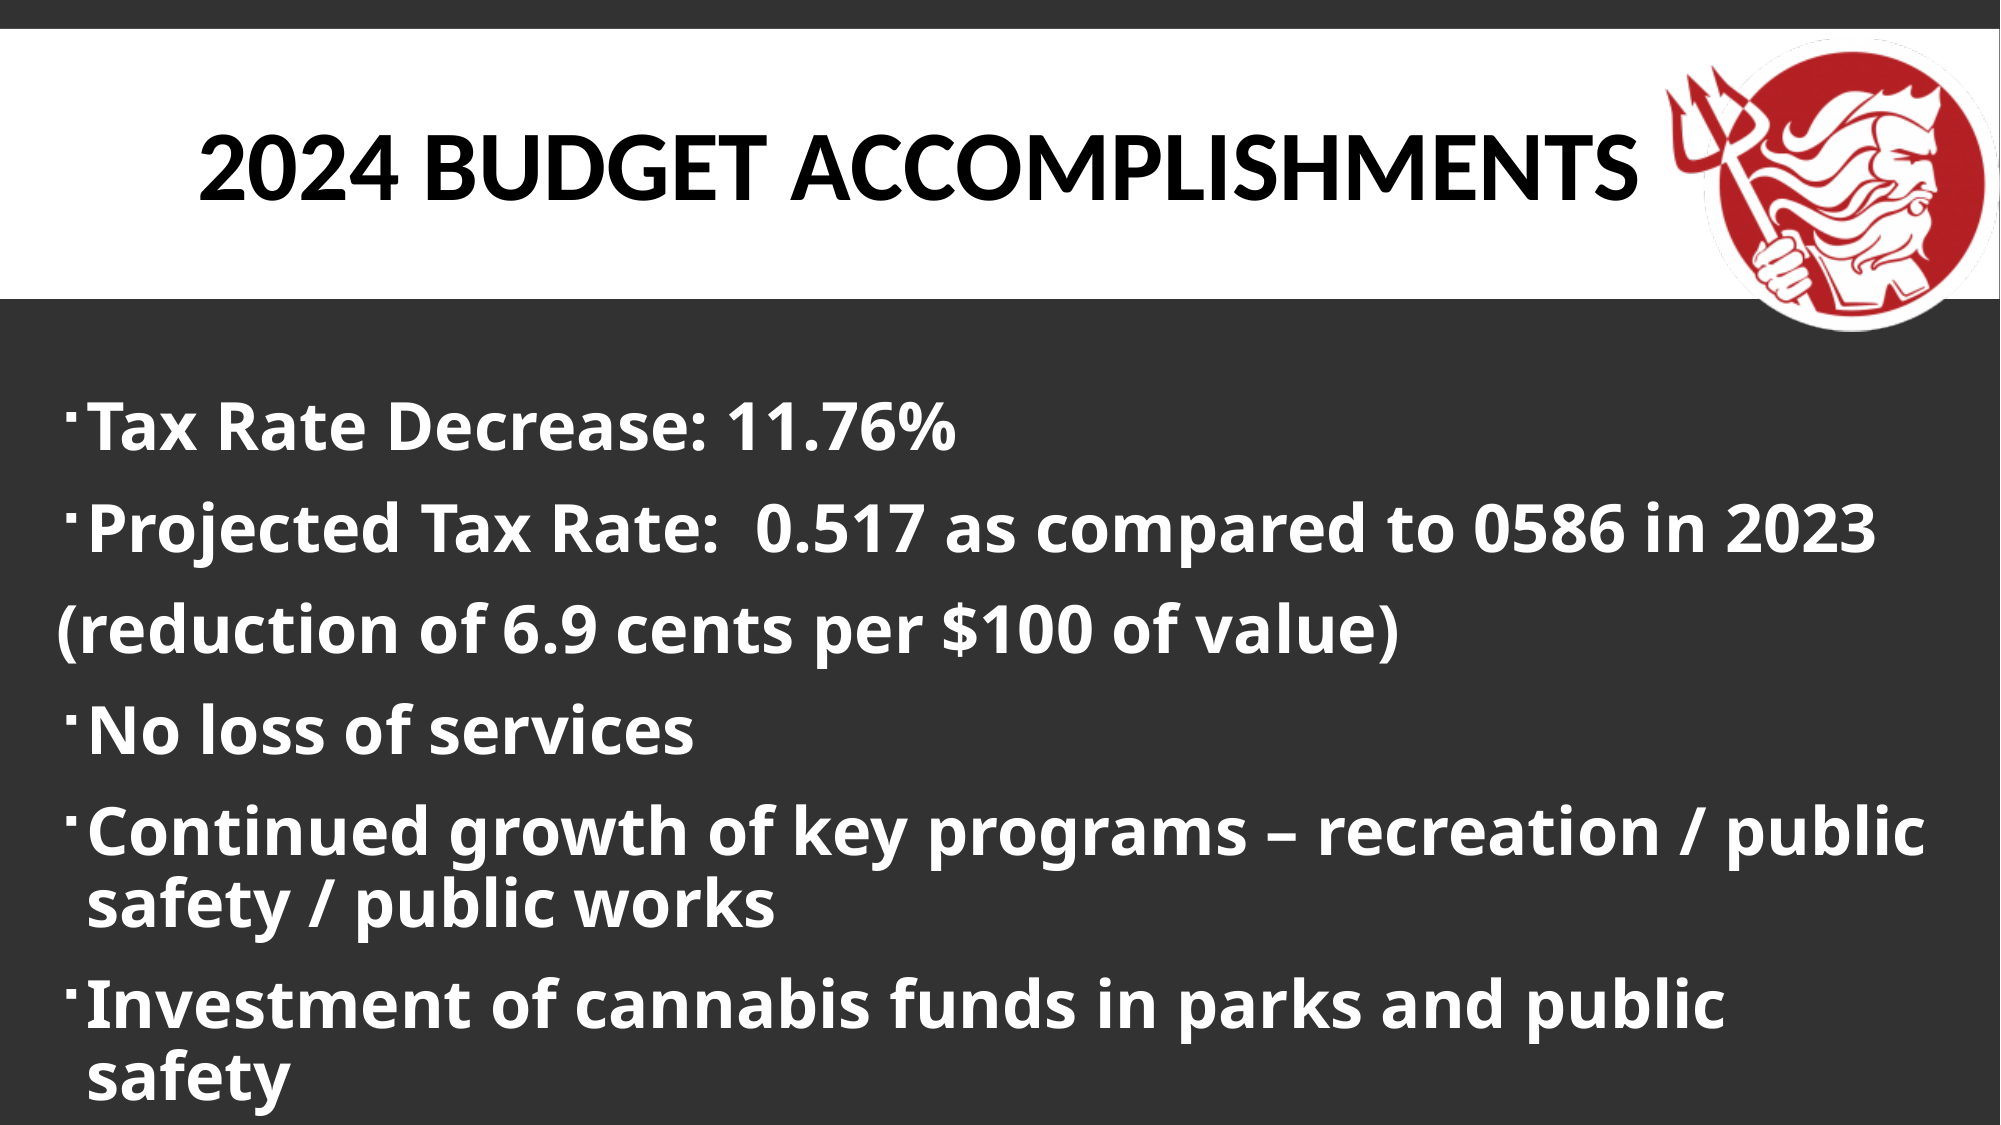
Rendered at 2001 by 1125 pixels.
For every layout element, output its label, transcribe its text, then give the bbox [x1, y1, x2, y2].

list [1655, 37, 2000, 333]
title 2024 Budget Accomplishments [197, 46, 1649, 295]
list Tax Rate Decrease: 11.76% Projected Tax Rate: 0.517 as compared to 0586 in 2023 (reduction of 6.9 cents per $100 of value) No loss of services Continued growth of key programs – recreation / public safety / public works Investment of cannabis funds in parks and public safety [56, 393, 1944, 1125]
